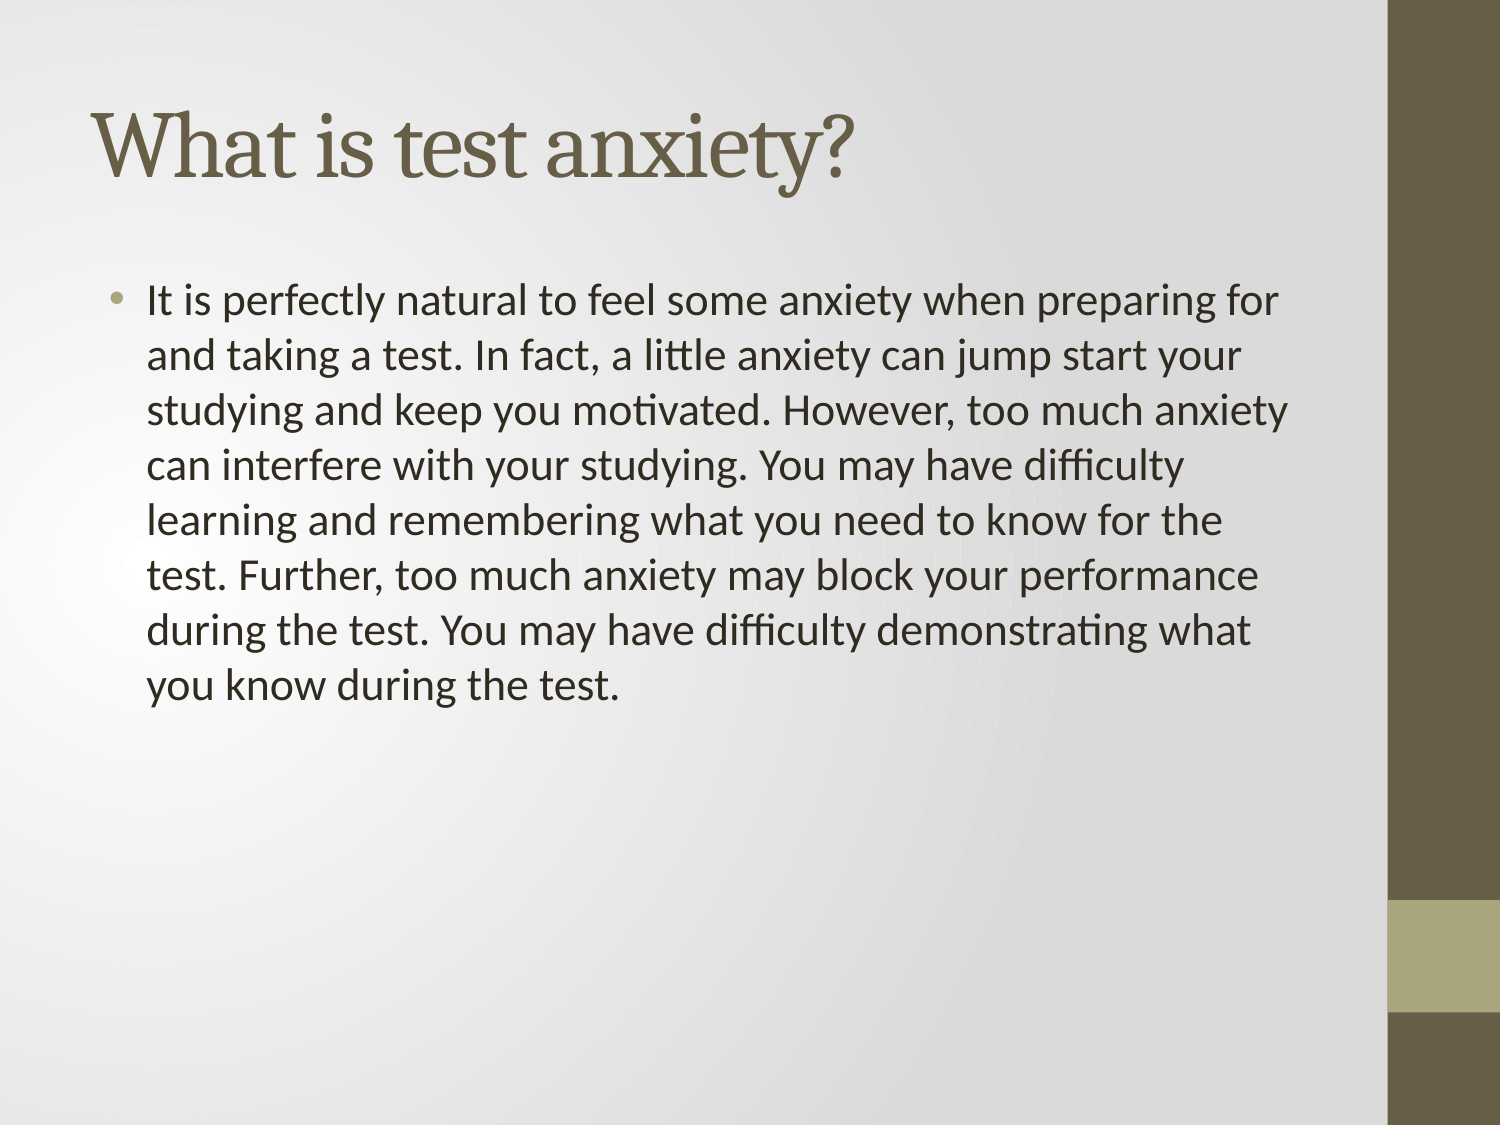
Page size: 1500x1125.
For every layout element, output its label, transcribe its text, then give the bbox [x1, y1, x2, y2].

title What is test anxiety? [75, 45, 1325, 233]
list It is perfectly natural to feel some anxiety when preparing for and taking a test. In fact, a little anxiety can jump start your studying and keep you motivated. However, too much anxiety can interfere with your studying. You may have difficulty learning and remembering what you need to know for the test. Further, too much anxiety may block your performance during the test. You may have difficulty demonstrating what you know during the test. [75, 262, 1325, 1050]
